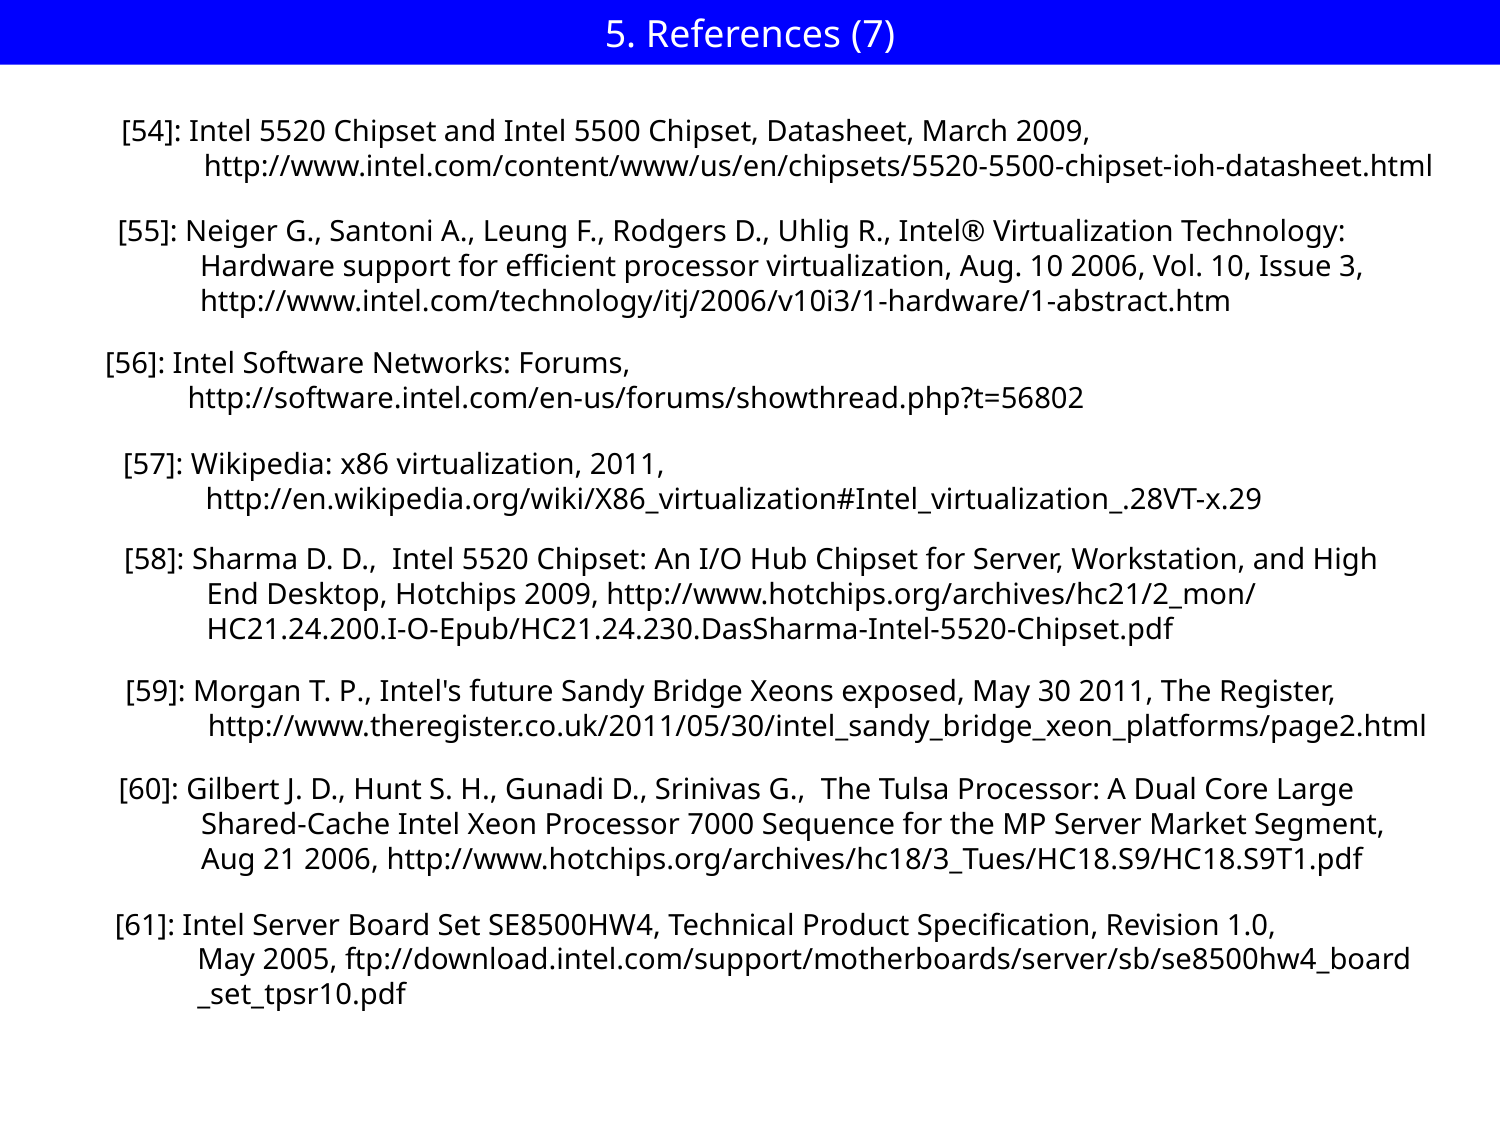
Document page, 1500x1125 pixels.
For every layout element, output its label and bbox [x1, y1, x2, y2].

text_box [109, 532, 1394, 653]
text_box [90, 337, 1100, 423]
text_box [106, 105, 1449, 190]
text_box [100, 898, 1428, 1018]
text_box [102, 205, 1387, 325]
title [0, 0, 1500, 65]
text_box [103, 762, 1401, 883]
text_box [108, 437, 1279, 523]
text_box [110, 664, 1443, 750]
